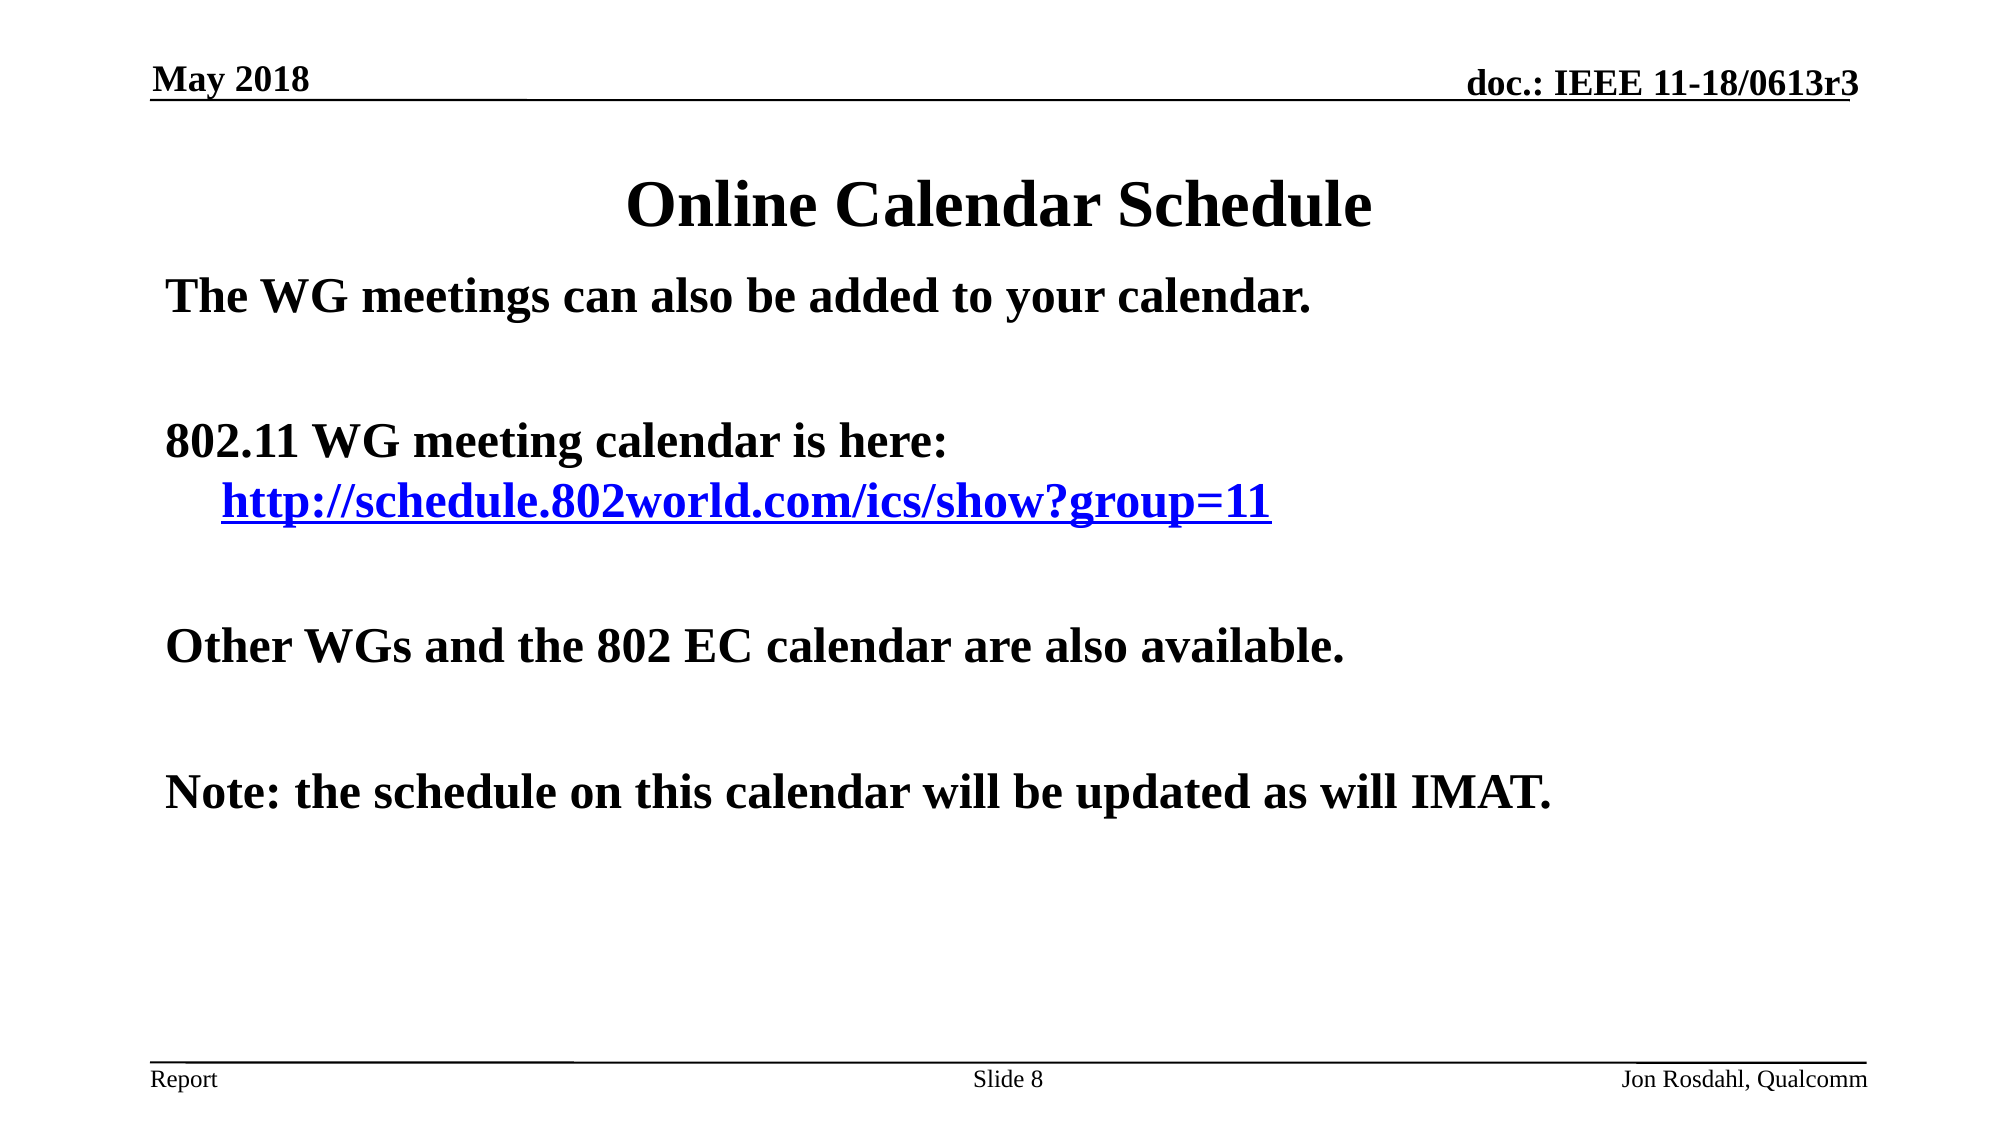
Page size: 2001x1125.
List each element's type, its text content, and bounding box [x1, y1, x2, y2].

slide_number Slide 8 [950, 1061, 1067, 1123]
footer Jon Rosdahl, Qualcomm [1171, 1061, 1869, 1093]
title Online Calendar Schedule [149, 112, 1850, 255]
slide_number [152, 54, 563, 100]
list The WG meetings can also be added to your calendar. 802.11 WG meeting calendar is here: http://schedule.802world.com/ics/show?group=11 Other WGs and the 802 EC calendar are also available. Note: the schedule on this calendar will be updated as will IMAT. [149, 255, 1850, 1036]
